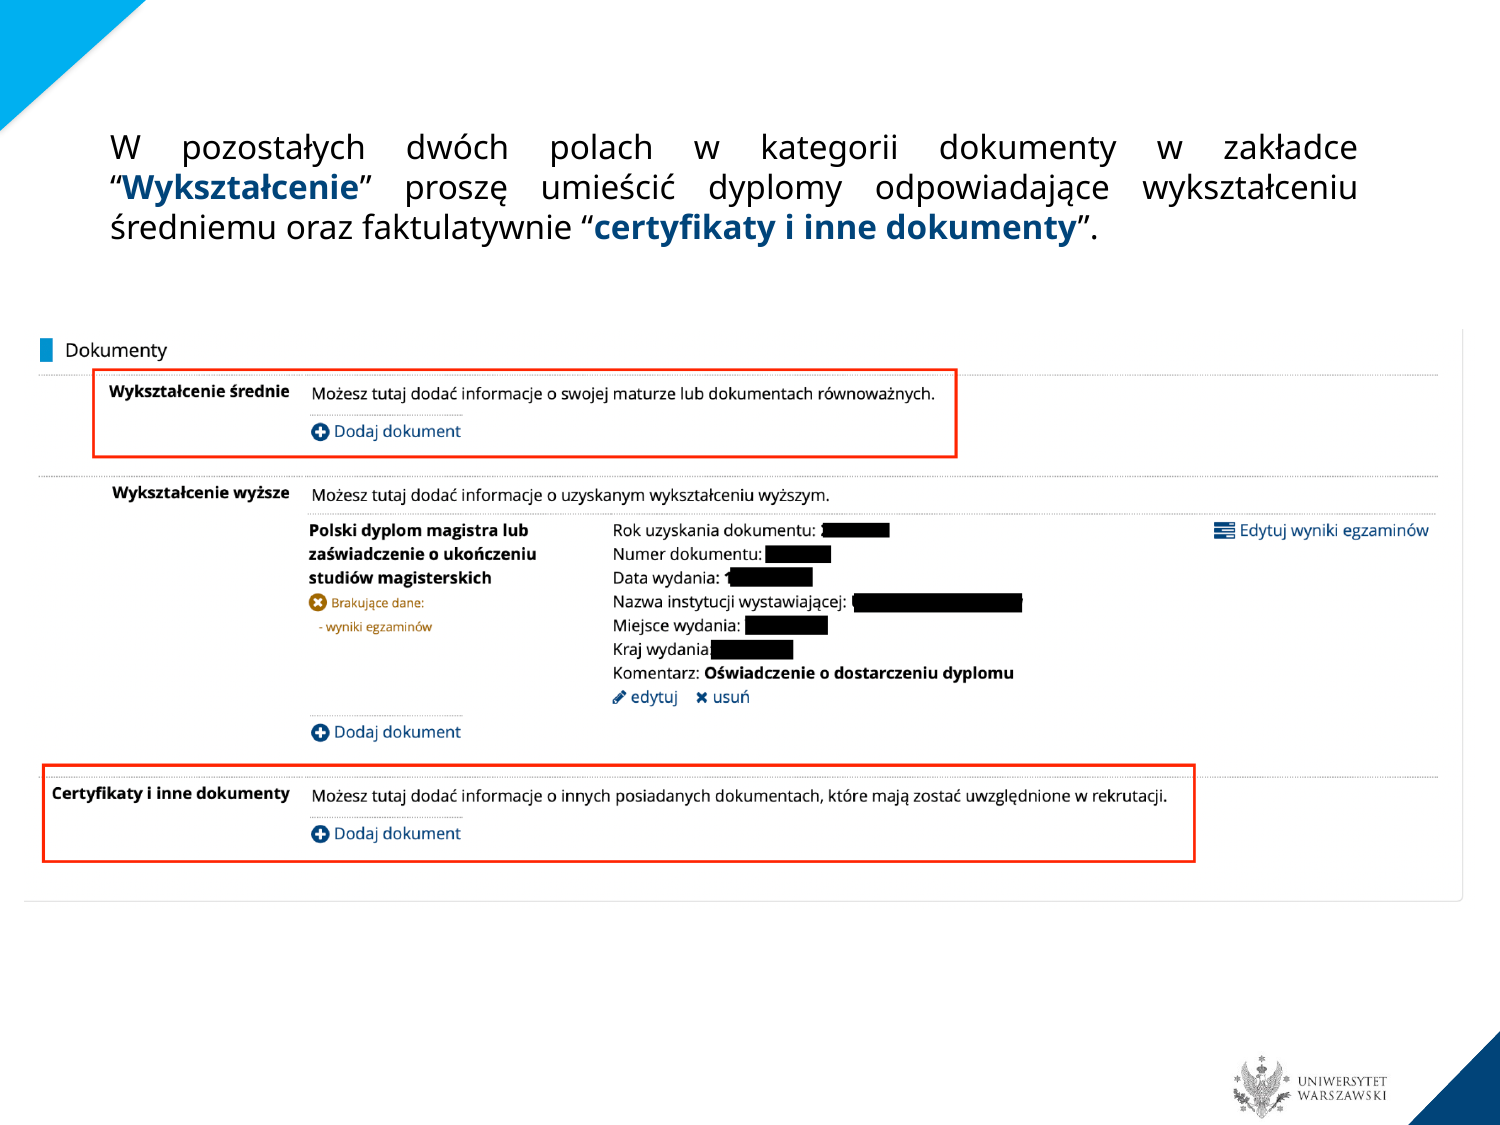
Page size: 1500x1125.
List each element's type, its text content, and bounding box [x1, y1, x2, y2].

text_box W pozostałych dwóch polach w kategorii dokumenty w zakładce “Wykształcenie” proszę umieścić dyplomy odpowiadające wykształceniu średniemu oraz faktulatywnie “certyfikaty i inne dokumenty”. [95, 118, 1375, 254]
text_box [95, 1005, 1484, 1077]
picture [24, 329, 1476, 909]
picture [1226, 1077, 1394, 1122]
text_box [0, 0, 146, 131]
